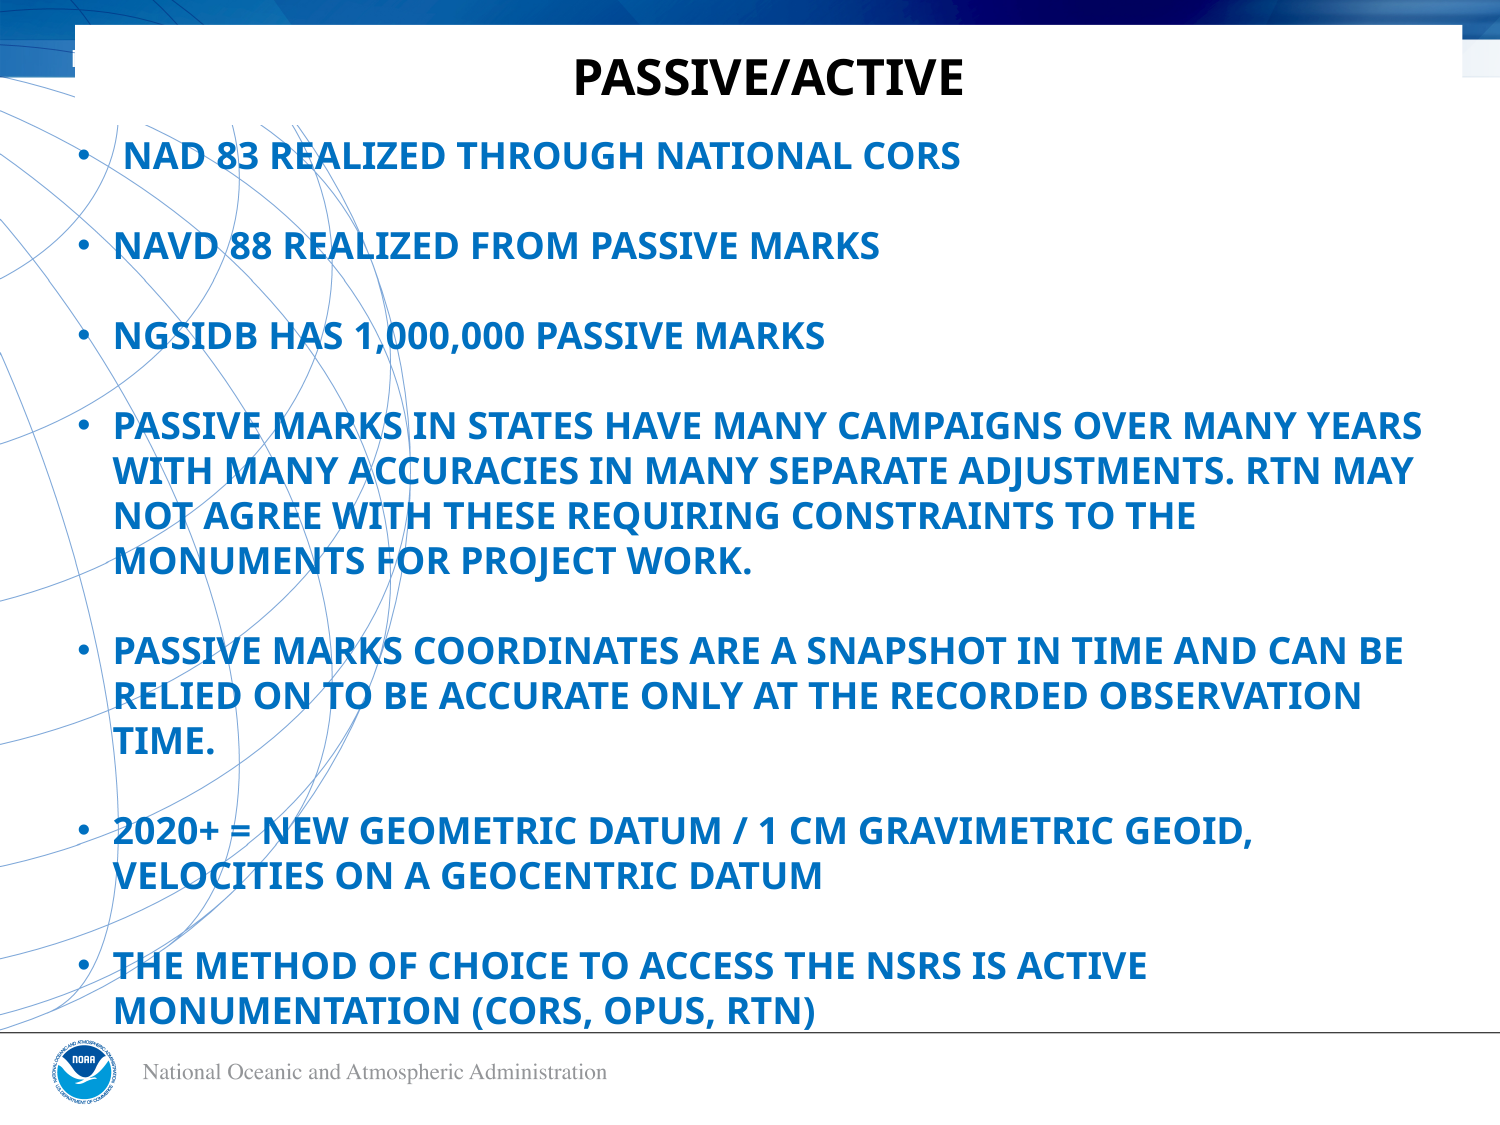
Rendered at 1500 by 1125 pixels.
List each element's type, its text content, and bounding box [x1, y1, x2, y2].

title PASSIVE/ACTIVE [74, 24, 1463, 126]
picture [0, 0, 1500, 1125]
text_box NAD 83 REALIZED THROUGH NATIONAL CORS NAVD 88 REALIZED FROM PASSIVE MARKS NGSIDB HAS 1,000,000 PASSIVE MARKS PASSIVE MARKS IN STATES HAVE MANY CAMPAIGNS OVER MANY YEARS WITH MANY ACCURACIES IN MANY SEPARATE ADJUSTMENTS. RTN MAY NOT AGREE WITH THESE REQUIRING CONSTRAINTS TO THE MONUMENTS FOR PROJECT WORK. PASSIVE MARKS COORDINATES ARE A SNAPSHOT IN TIME AND CAN BE RELIED ON TO BE ACCURATE ONLY AT THE RECORDED OBSERVATION TIME. 2020+ = NEW GEOMETRIC DATUM / 1 CM GRAVIMETRIC GEOID, VELOCITIES ON A GEOCENTRIC DATUM THE METHOD OF CHOICE TO ACCESS THE NSRS IS ACTIVE MONUMENTATION (CORS, OPUS, RTN) [62, 124, 1450, 1040]
